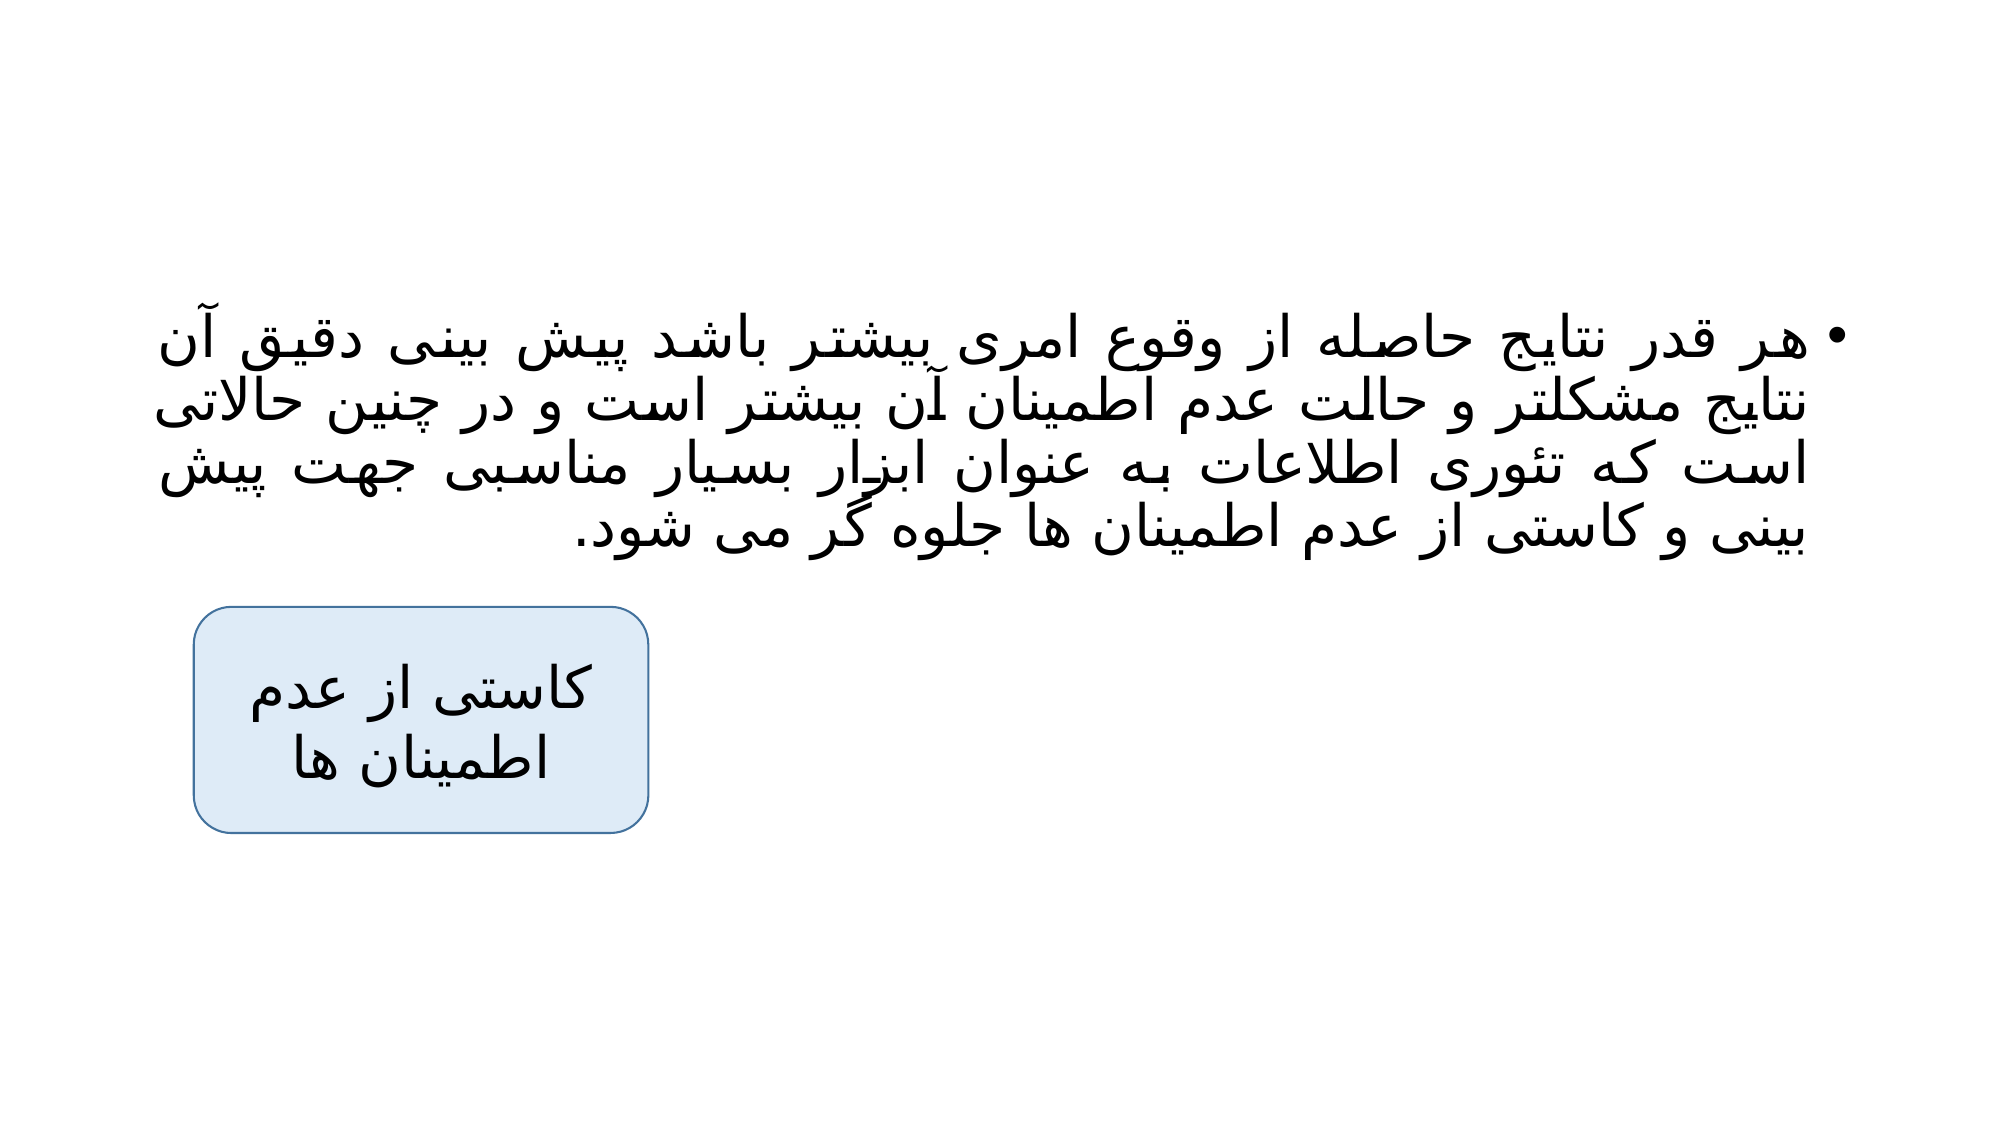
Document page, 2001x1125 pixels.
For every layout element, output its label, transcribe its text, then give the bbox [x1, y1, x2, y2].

text_box کاستی از عدم اطمینان ها [192, 605, 650, 835]
list هر قدر نتایج حاصله از وقوع امری بیشتر باشد پیش بینی دقیق آن نتایج مشکلتر و حالت عدم اطمینان آن بیشتر است و در چنین حالاتی است که تئوری اطلاعات به عنوان ابزار بسیار مناسبی جهت پیش بینی و کاستی از عدم اطمینان ها جلوه گر می شود. [137, 299, 1863, 1014]
